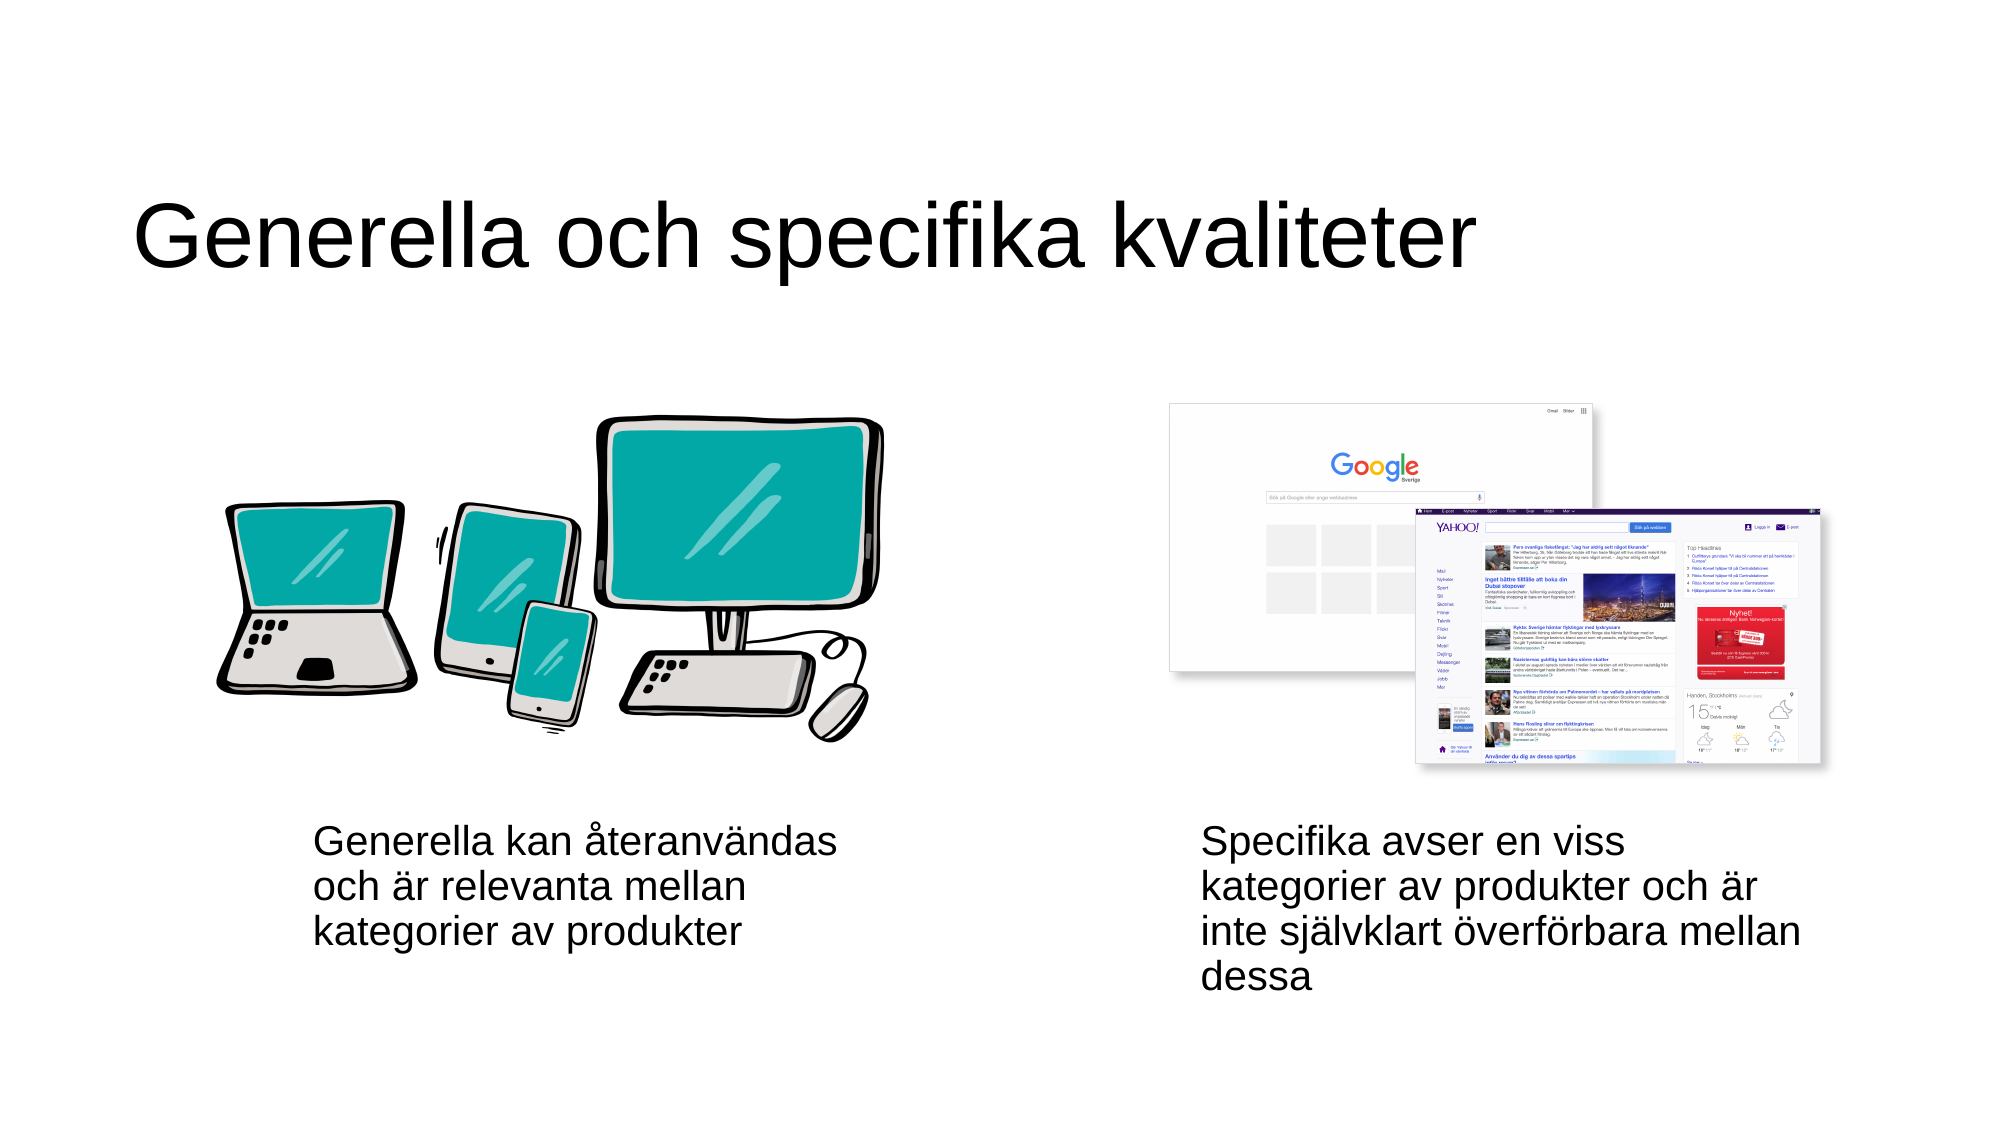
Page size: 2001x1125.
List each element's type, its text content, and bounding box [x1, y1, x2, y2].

picture [1169, 403, 1821, 764]
text_box Generella och specifika kvaliteter [117, 168, 1634, 294]
picture [179, 367, 897, 790]
text_box Generella kan återanvändas och är relevanta mellan kategorier av produkter [298, 812, 863, 981]
text_box Specifika avser en viss kategorier av produkter och är inte självklart överförbara mellan dessa [1185, 812, 1821, 980]
